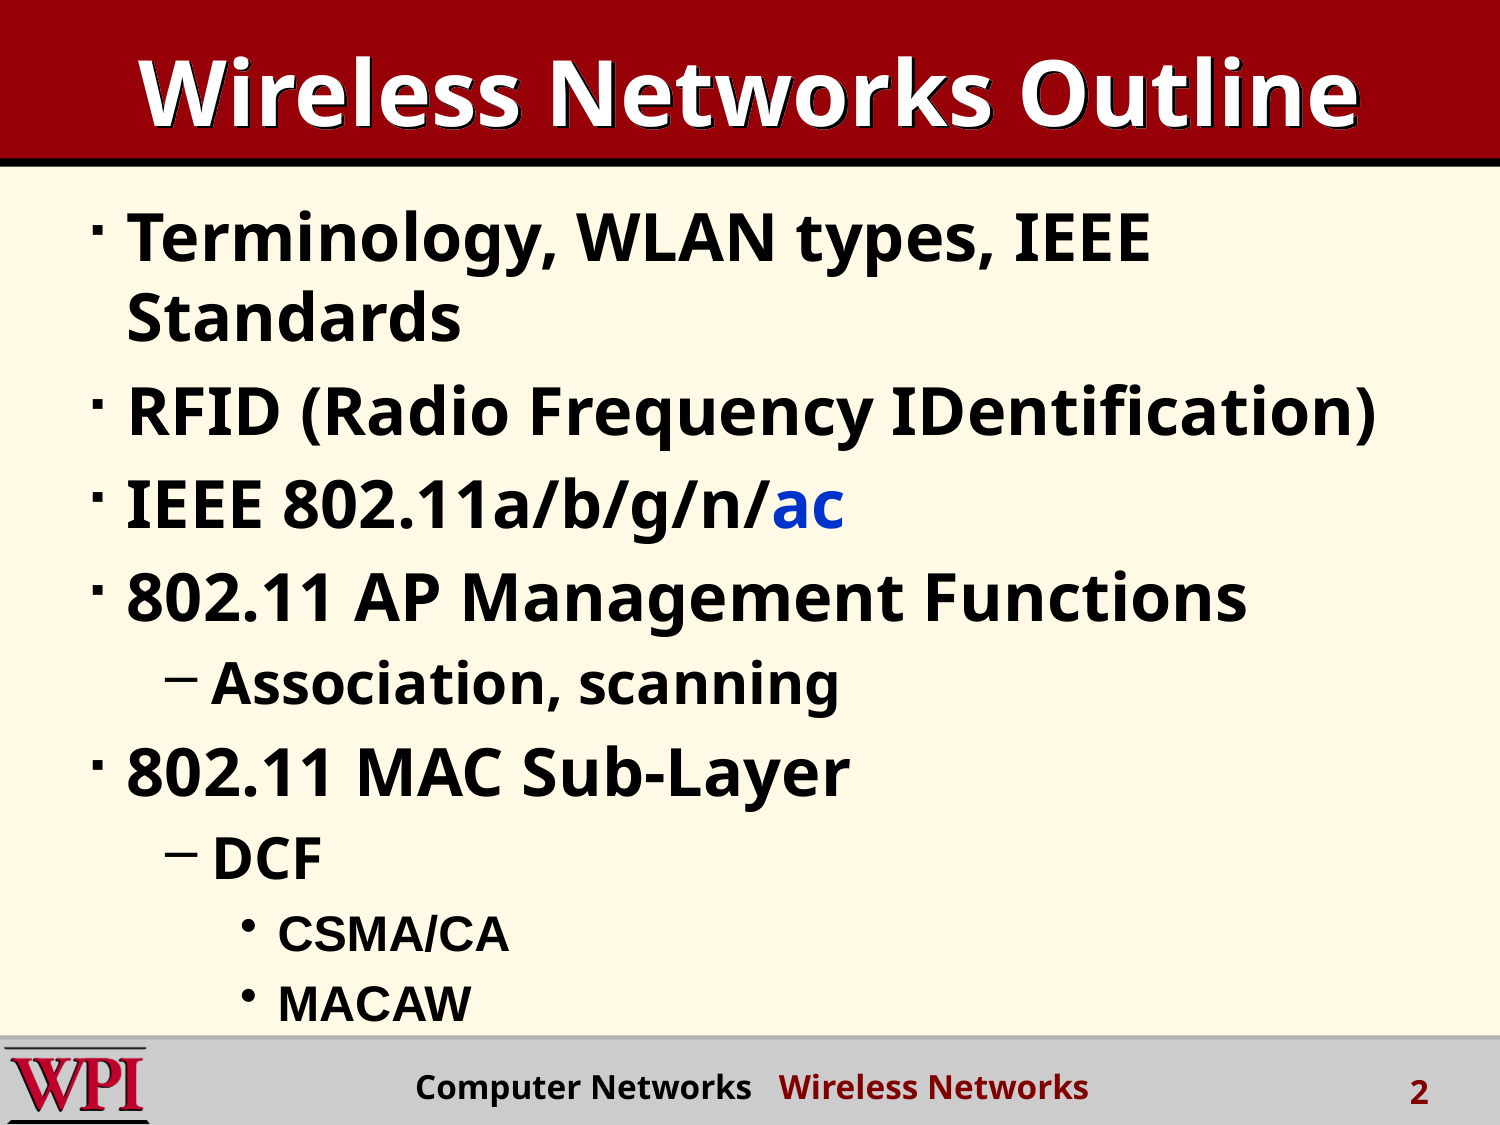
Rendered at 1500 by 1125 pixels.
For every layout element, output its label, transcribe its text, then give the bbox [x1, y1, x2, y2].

footer Computer Networks Wireless Networks [210, 1058, 1304, 1107]
picture [0, 0, 1500, 158]
picture [0, 1040, 1500, 1125]
slide_number 2 [1344, 1063, 1495, 1102]
list Terminology, WLAN types, IEEE Standards RFID (Radio Frequency IDentification) IEEE 802.11a/b/g/n/ac 802.11 AP Management Functions Association, scanning 802.11 MAC Sub-Layer DCF CSMA/CA MACAW [74, 187, 1426, 976]
title Wireless Networks Outline [29, 18, 1471, 150]
picture [0, 167, 1500, 1035]
